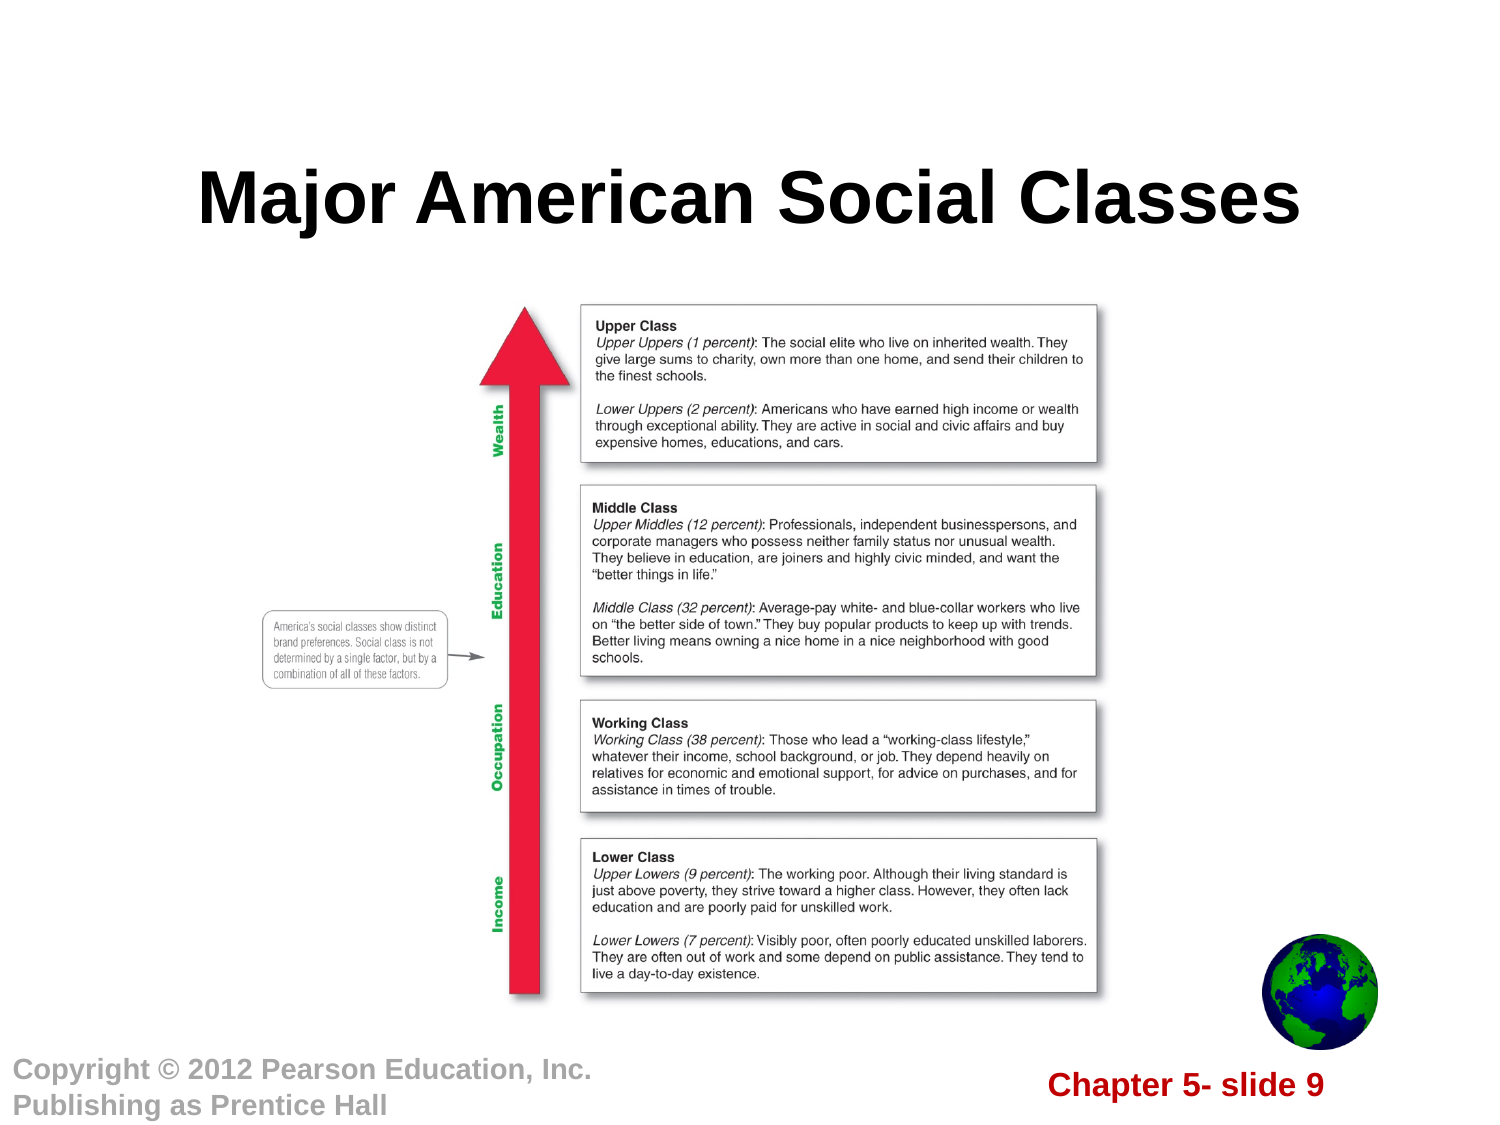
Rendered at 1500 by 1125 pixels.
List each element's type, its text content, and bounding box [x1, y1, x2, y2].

picture [262, 299, 1113, 1011]
title Major American Social Classes [112, 99, 1388, 288]
picture [1262, 934, 1378, 1051]
